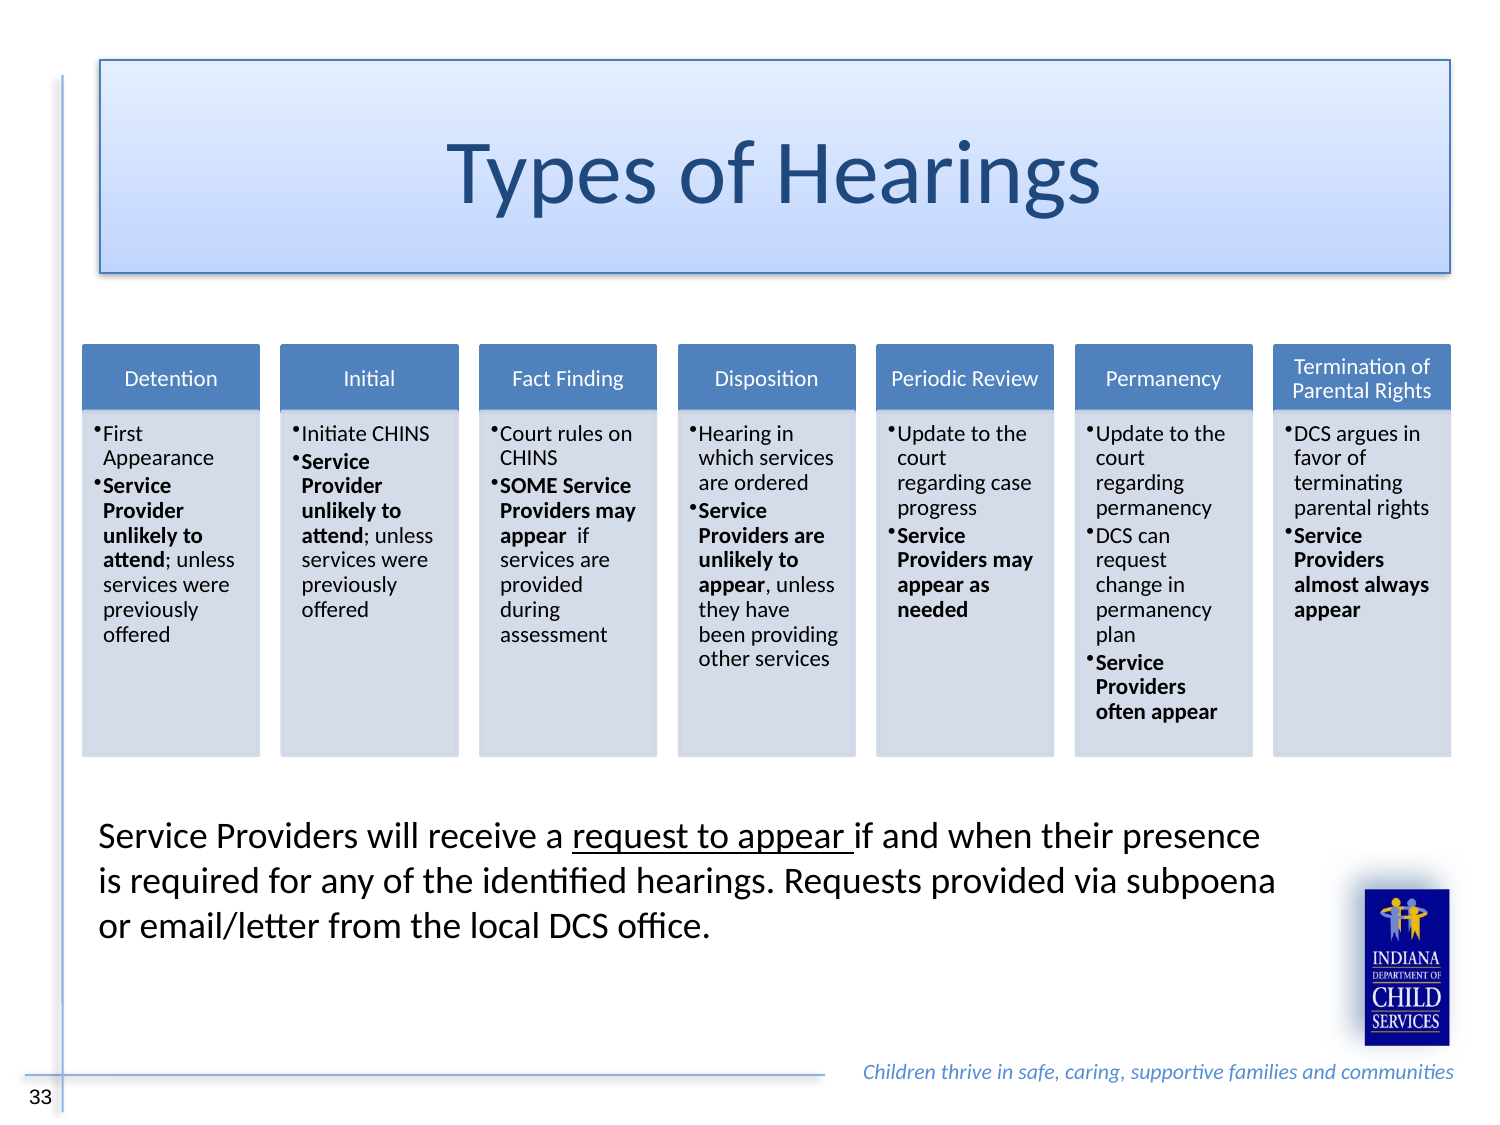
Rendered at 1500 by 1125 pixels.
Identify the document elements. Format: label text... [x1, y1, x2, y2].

text_box Service Providers will receive a request to appear if and when their presence is required for any of the identified hearings. Requests provided via subpoena or email/letter from the local DCS office. [83, 862, 1306, 954]
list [83, 247, 1451, 854]
text_box Types of Hearings [99, 59, 1451, 247]
text_box 33 [14, 1076, 68, 1117]
picture [1362, 887, 1452, 1053]
